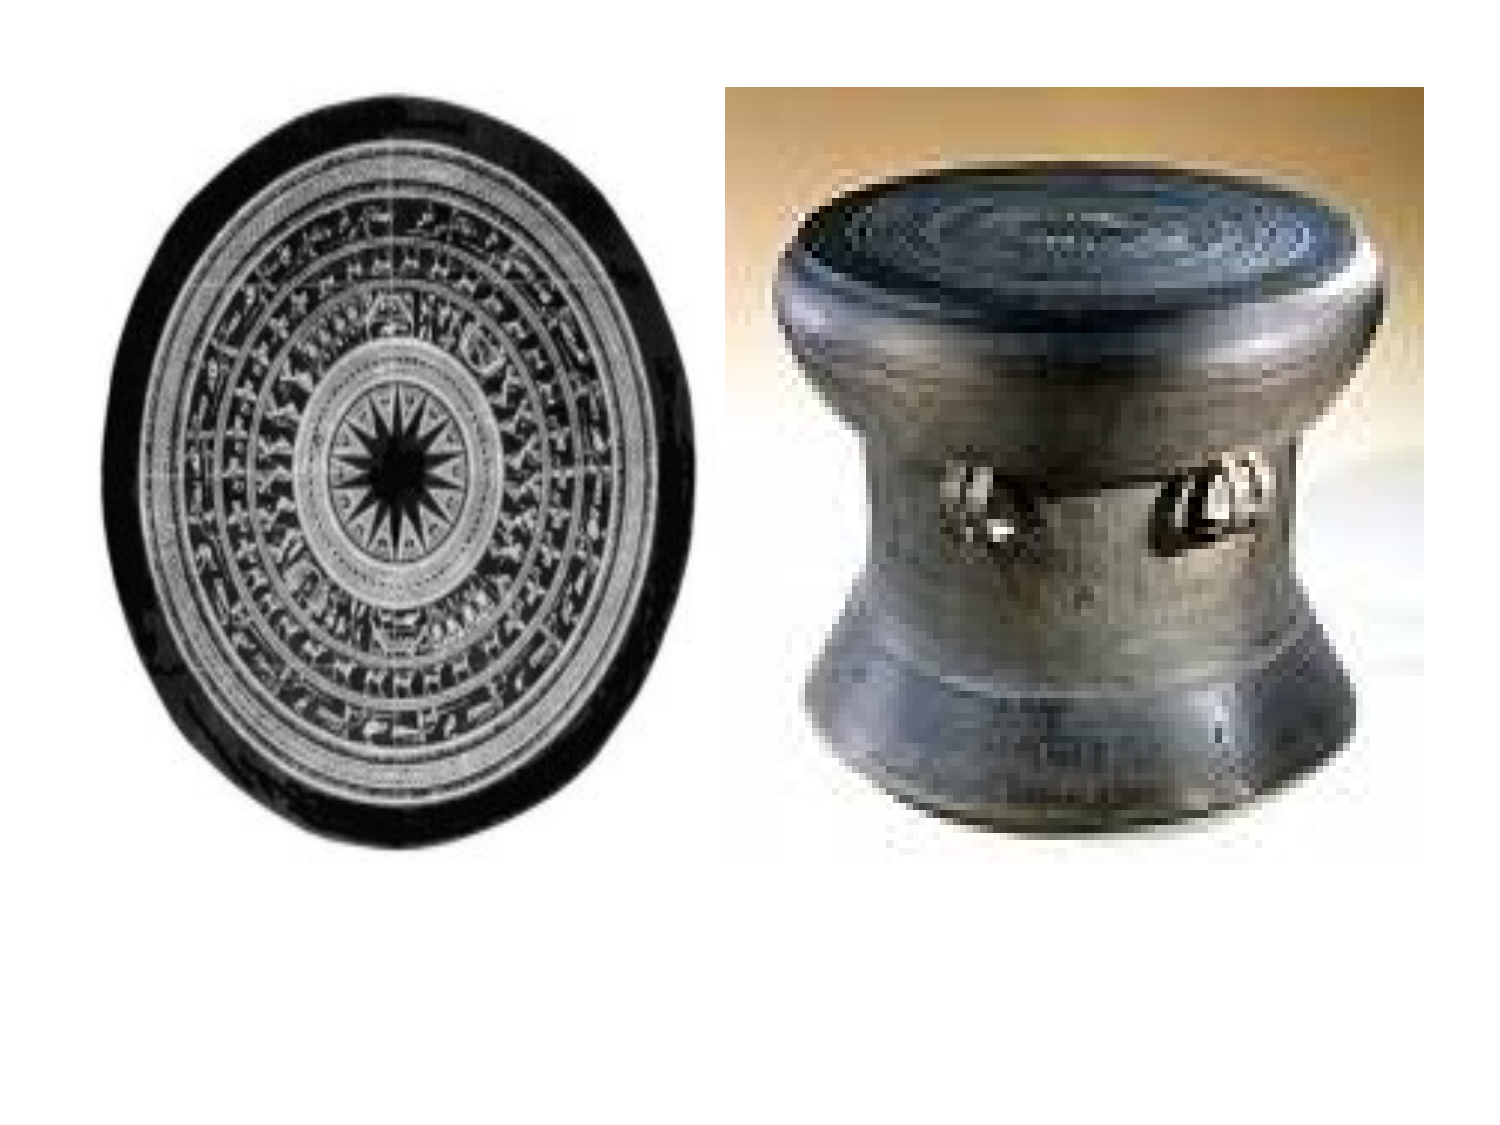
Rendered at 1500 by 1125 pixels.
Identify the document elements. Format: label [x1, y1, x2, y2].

picture [74, 87, 1424, 863]
